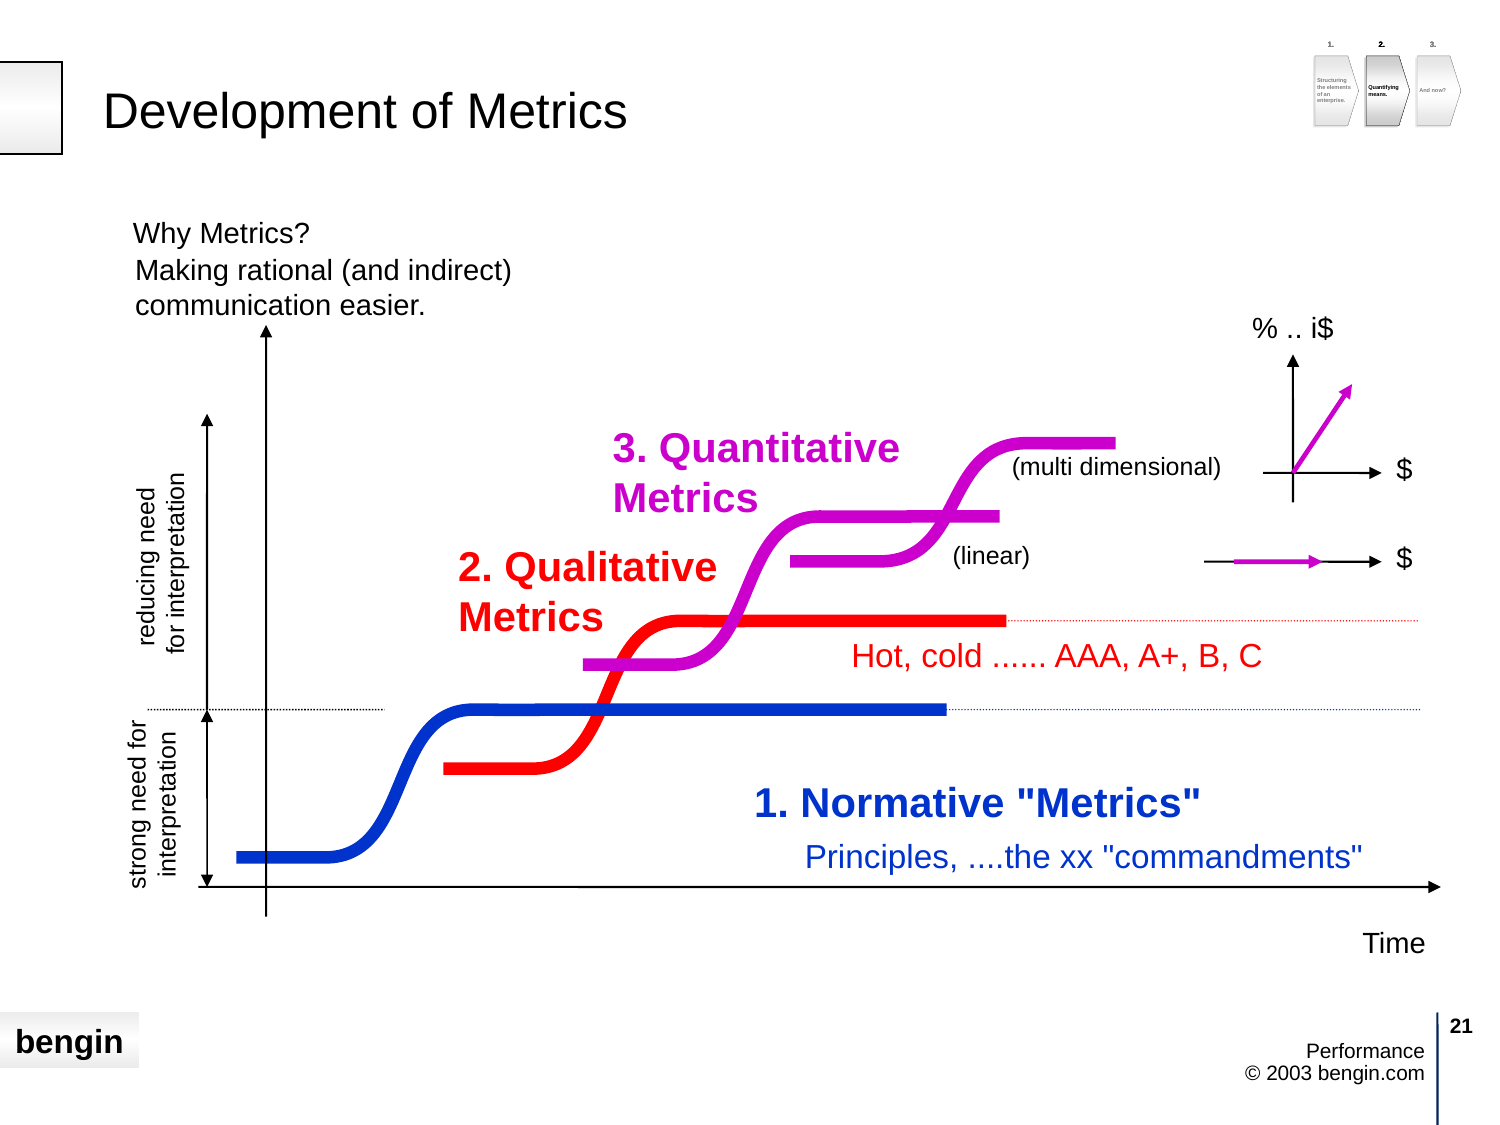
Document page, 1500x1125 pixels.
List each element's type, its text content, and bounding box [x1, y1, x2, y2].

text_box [1312, 39, 1476, 138]
footer Performance [750, 1040, 1425, 1063]
slide_number © 2003 bengin.com [750, 1063, 1425, 1085]
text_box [789, 295, 1442, 324]
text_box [198, 324, 1442, 976]
text_box Development of Metrics [99, 62, 1375, 163]
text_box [121, 413, 208, 682]
slide_number 21 [1449, 1012, 1487, 1034]
text_box Why Metrics? [118, 206, 753, 266]
text_box Making rational (and indirect) communication easier. [120, 244, 640, 304]
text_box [113, 683, 385, 926]
